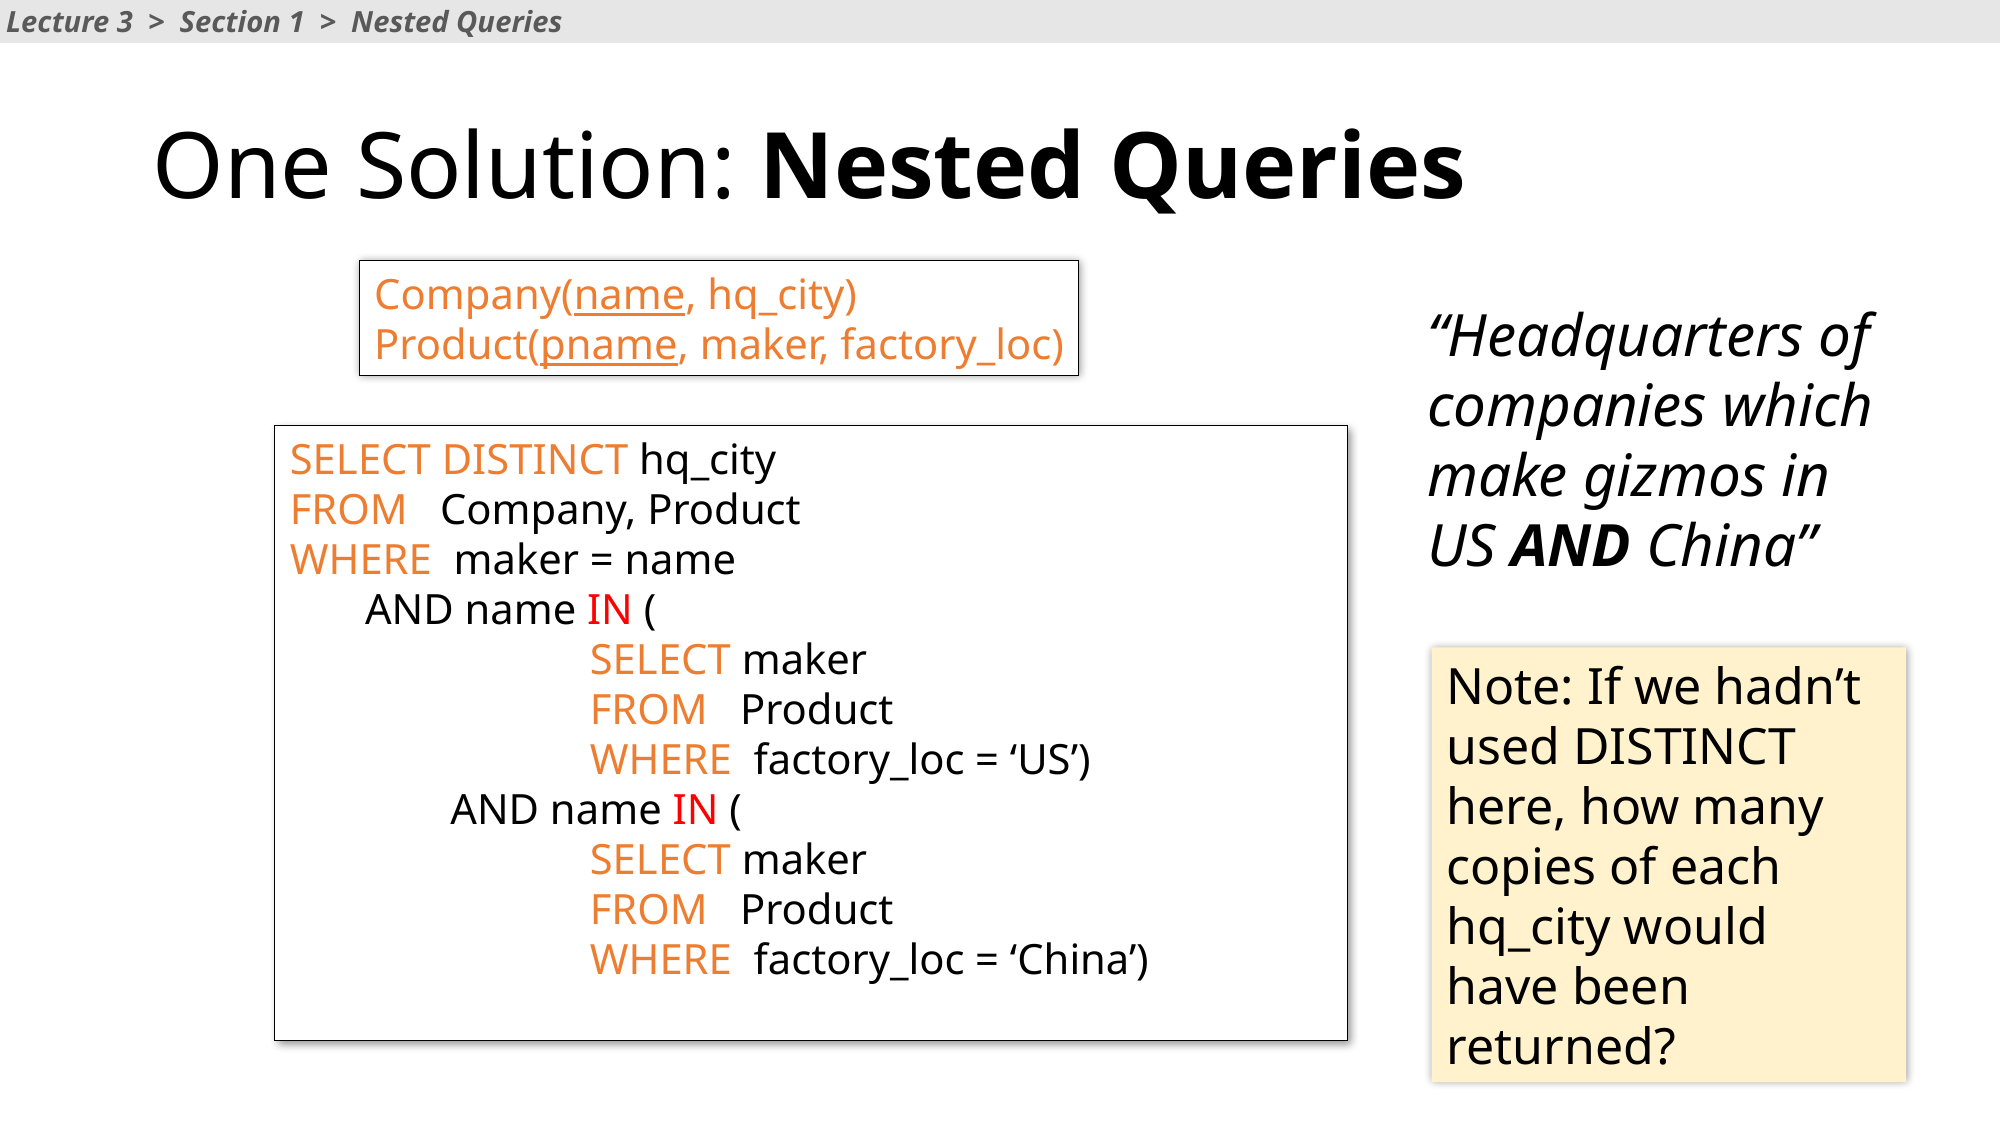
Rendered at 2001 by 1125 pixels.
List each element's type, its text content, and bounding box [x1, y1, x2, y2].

slide_number 24 [1412, 1042, 1863, 1103]
text_box Company(name, hq_city) Product(pname, maker, factory_loc) [359, 260, 1079, 376]
text_box Note: If we hadn’t used DISTINCT here, how many copies of each hq_city would have been returned? [1431, 647, 1907, 1083]
text_box SELECT DISTINCT hq_city FROM Company, Product WHERE maker = name AND name IN ( SELECT maker FROM Product WHERE factory_loc = ‘US’) AND name IN ( SELECT maker FROM Product WHERE factory_loc = ‘China’) [274, 425, 1348, 1041]
text_box “Headquarters of companies which make gizmos in US AND China” [1412, 290, 1907, 586]
title One Solution: Nested Queries [137, 59, 1863, 278]
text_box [0, 0, 2000, 47]
